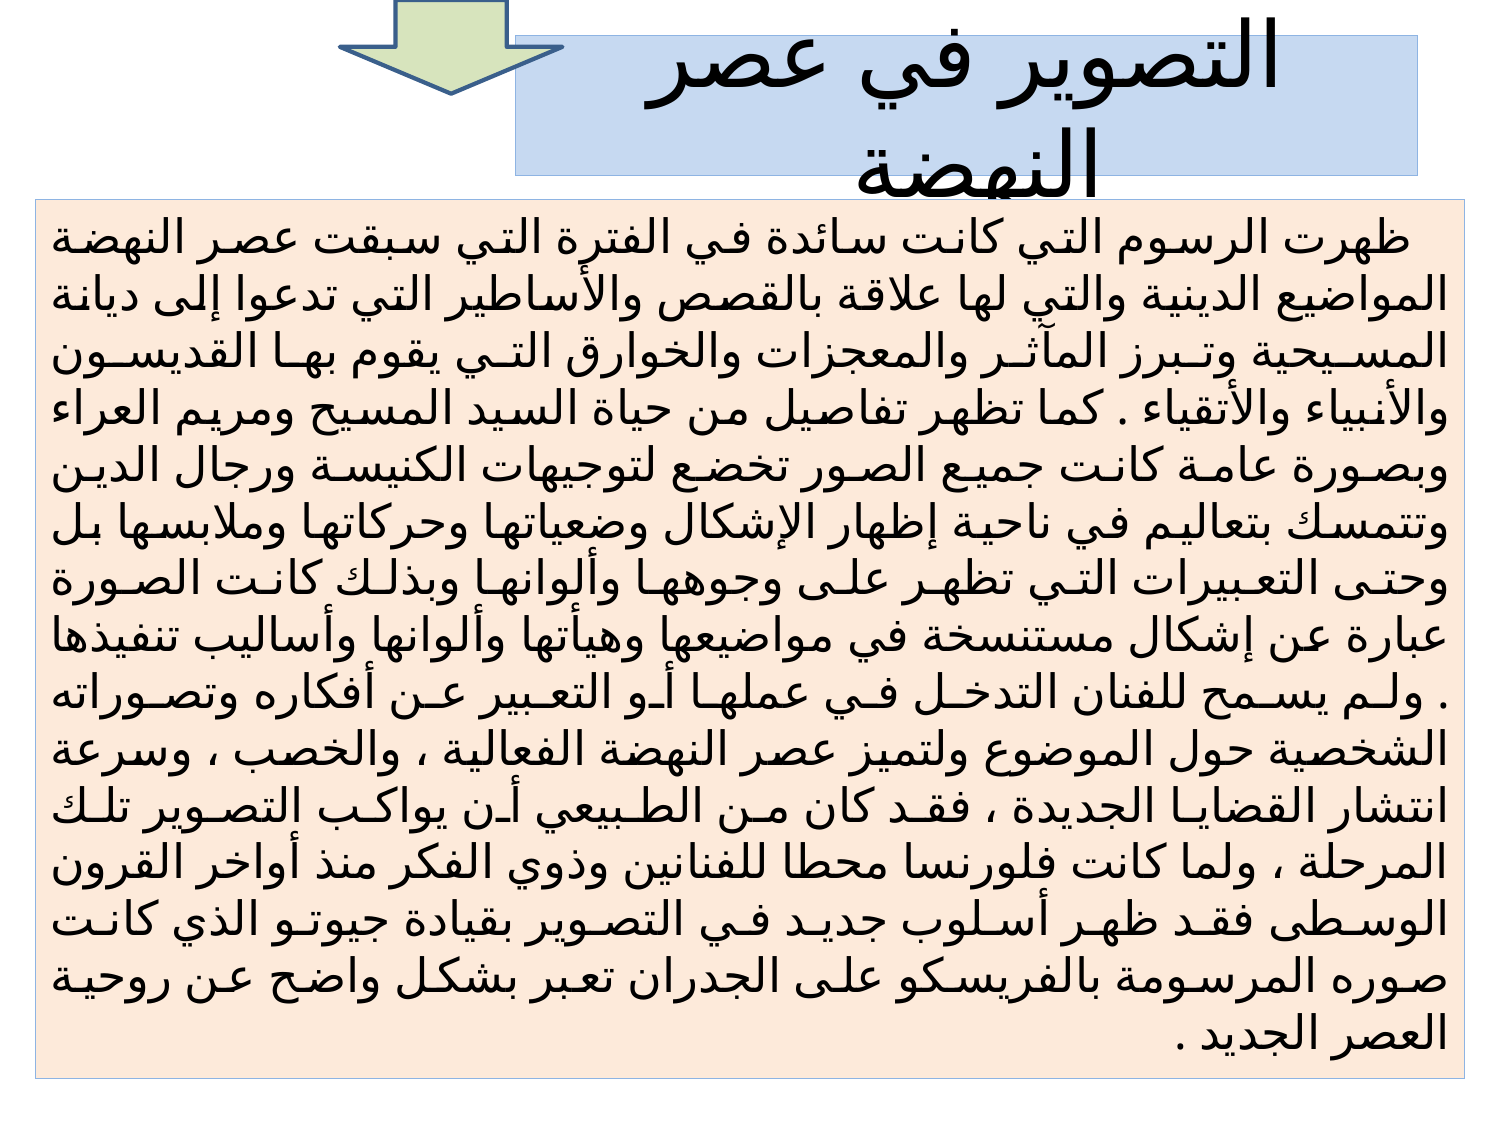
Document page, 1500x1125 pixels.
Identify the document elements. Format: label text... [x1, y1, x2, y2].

list ظهرت الرسوم التي كانت سائدة في الفترة التي سبقت عصر النهضة المواضيع الدينية والتي لها علاقة بالقصص والأساطير التي تدعوا إلى ديانة المسيحية وتبرز المآثر والمعجزات والخوارق التي يقوم بها القديسون والأنبياء والأتقياء . كما تظهر تفاصيل من حياة السيد المسيح ومريم العراء وبصورة عامة كانت جميع الصور تخضع لتوجيهات الكنيسة ورجال الدين وتتمسك بتعاليم في ناحية إظهار الإشكال وضعياتها وحركاتها وملابسها بل وحتى التعبيرات التي تظهر على وجوهها وألوانها وبذلك كانت الصورة عبارة عن إشكال مستنسخة في مواضيعها وهيأتها وألوانها وأساليب تنفيذها . ولم يسمح للفنان التدخل في عملها أو التعبير عن أفكاره وتصوراته الشخصية حول الموضوع ولتميز عصر النهضة الفعالية ، والخصب ، وسرعة انتشار القضايا الجديدة ، فقد كان من الطبيعي أن يواكب التصوير تلك المرحلة ، ولما كانت فلورنسا محطا للفنانين وذوي الفكر منذ أواخر القرون الوسطى فقد ظهر أسلوب جديد في التصوير بقيادة جيوتو الذي كانت صوره المرسومة بالفريسكو على الجدران تعبر بشكل واضح عن روحية العصر الجديد . [35, 199, 1465, 1079]
text_box [337, 0, 565, 96]
title التصوير في عصر النهضة [515, 35, 1418, 176]
